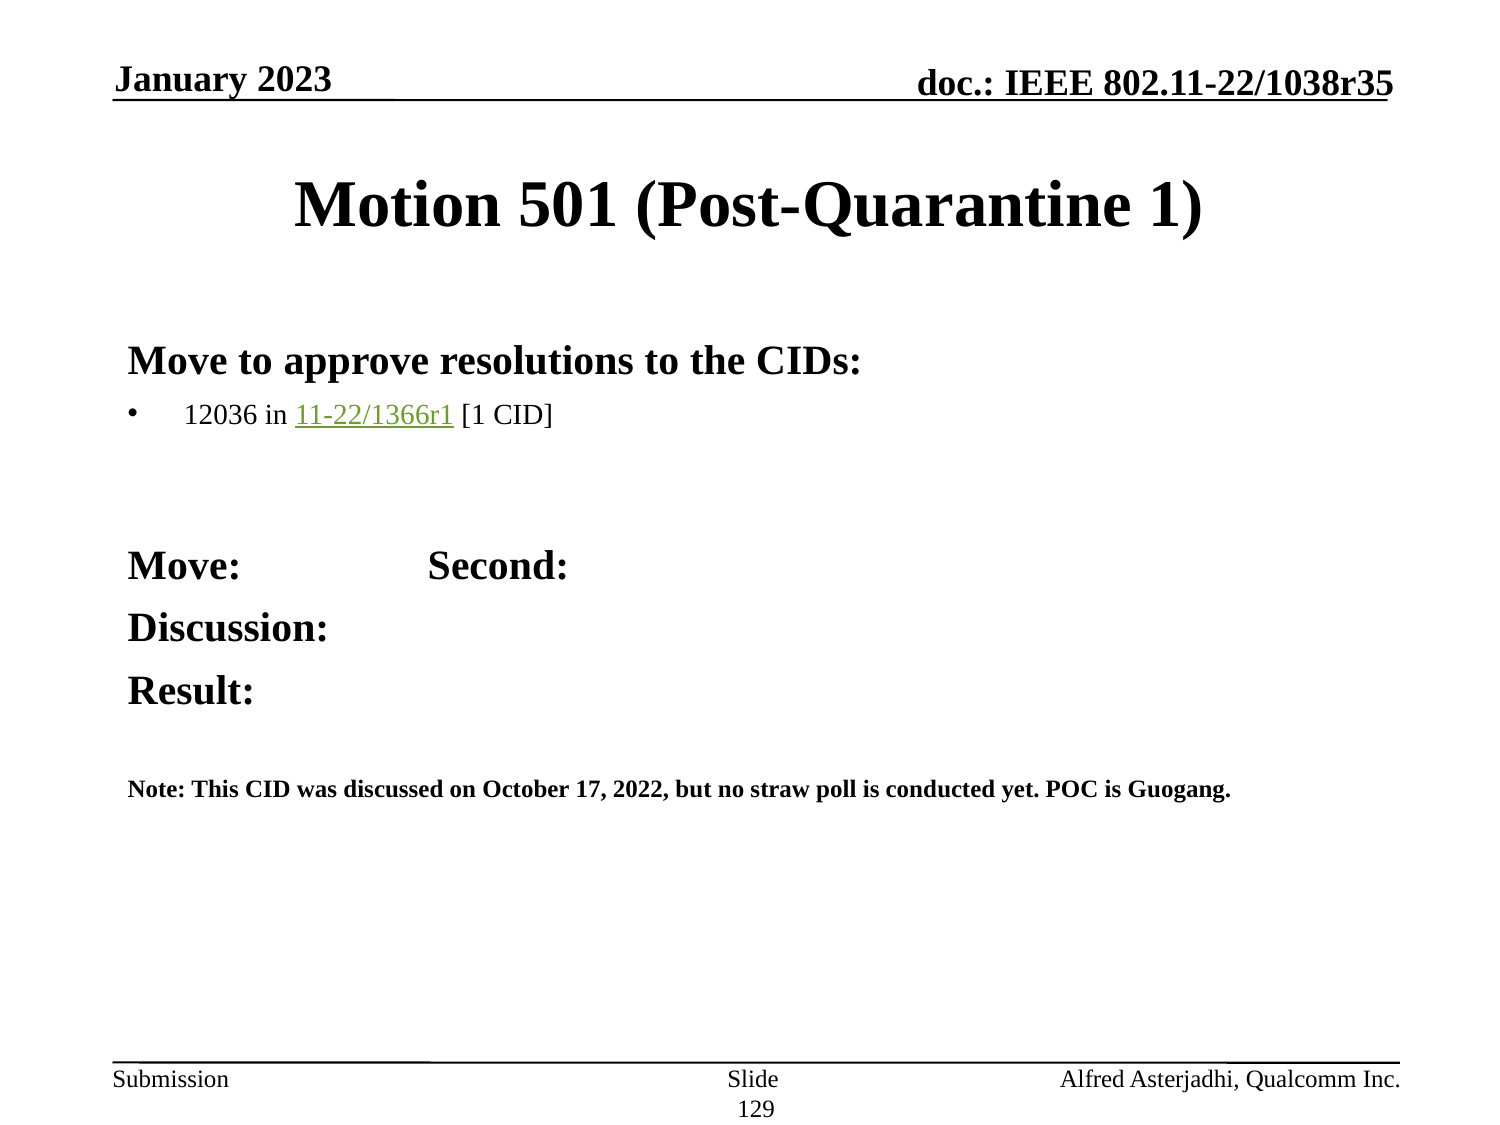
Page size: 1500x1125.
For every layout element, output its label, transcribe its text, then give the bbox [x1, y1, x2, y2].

title Motion 501 (Post-Quarantine 1) [112, 112, 1388, 288]
footer Alfred Asterjadhi, Qualcomm Inc. [878, 1061, 1402, 1093]
list Move to approve resolutions to the CIDs: 12036 in 11-22/1366r1 [1 CID] Move: Second: Discussion: Result: Note: This CID was discussed on October 17, 2022, but no straw poll is conducted yet. POC is Guogang. [112, 324, 1388, 1000]
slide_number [114, 54, 423, 100]
slide_number Slide 129 [712, 1061, 800, 1123]
